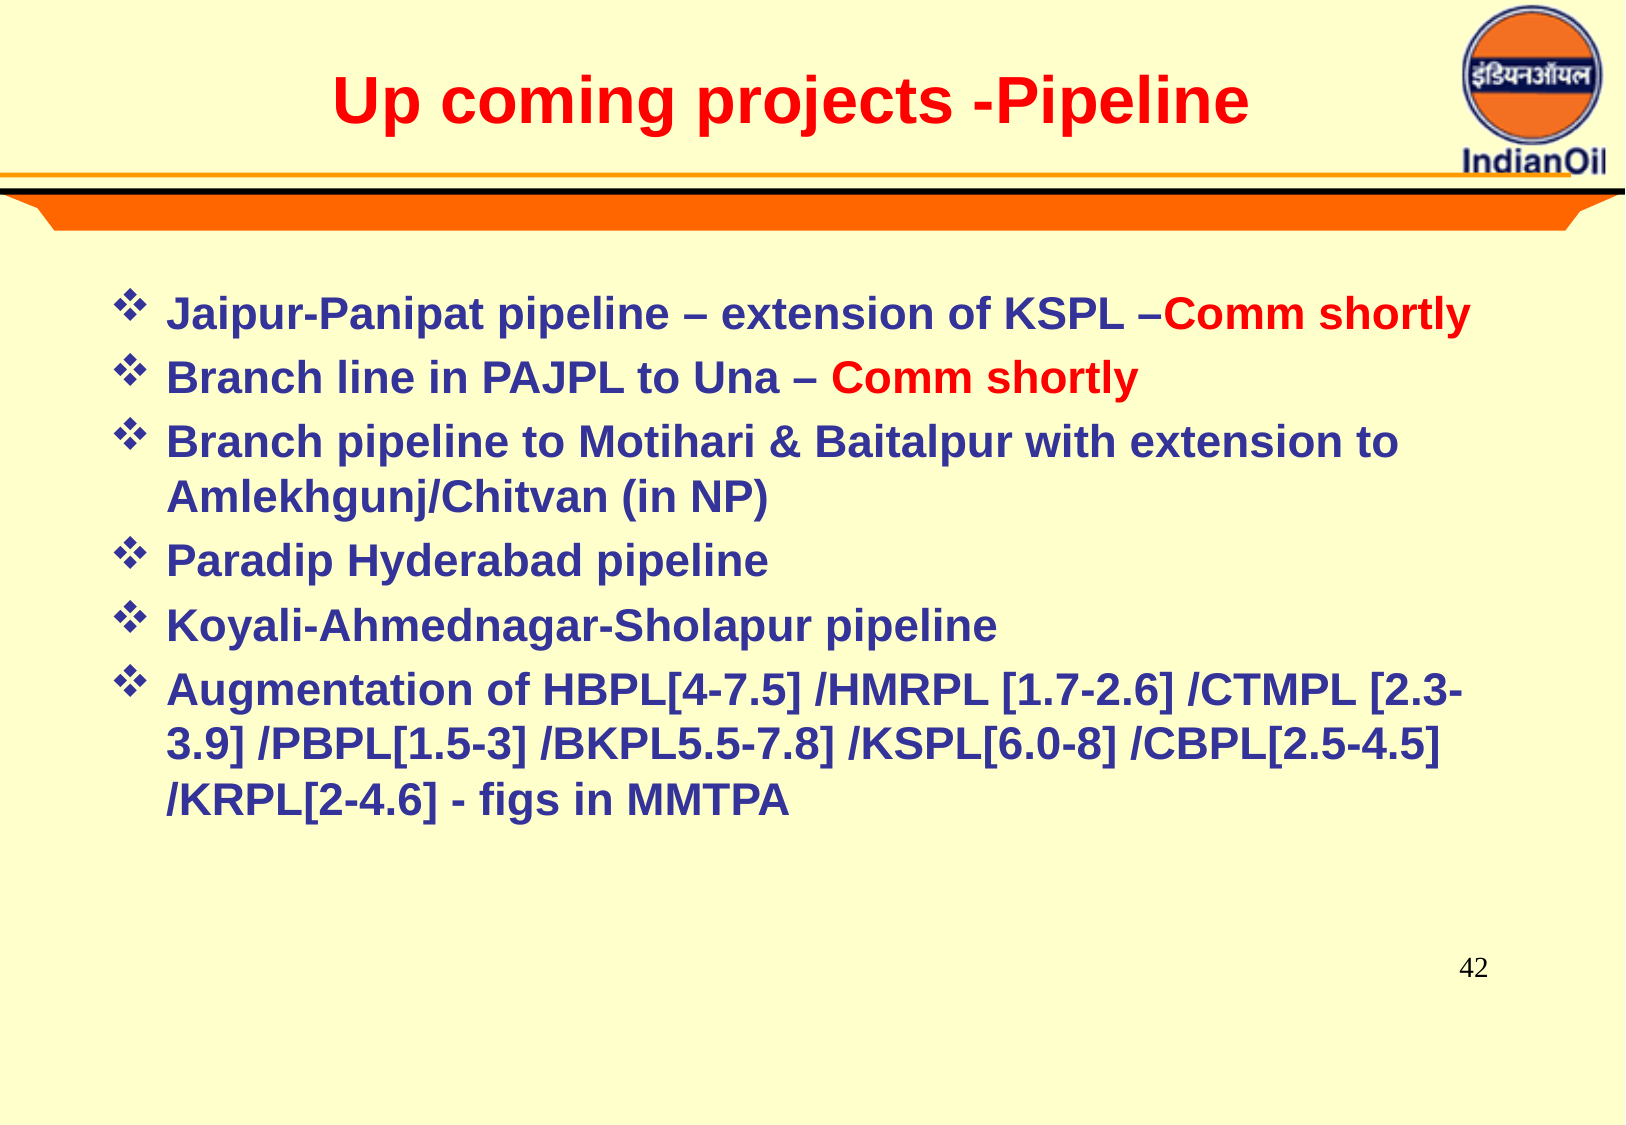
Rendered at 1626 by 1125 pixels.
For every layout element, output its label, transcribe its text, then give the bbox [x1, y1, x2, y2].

list Jaipur-Panipat pipeline – extension of KSPL –Comm shortly Branch line in PAJPL to Una – Comm shortly Branch pipeline to Motihari & Baitalpur with extension to Amlekhgunj/Chitvan (in NP) Paradip Hyderabad pipeline Koyali-Ahmednagar-Sholapur pipeline Augmentation of HBPL[4-7.5] /HMRPL [1.7-2.6] /CTMPL [2.3-3.9] /PBPL[1.5-3] /BKPL5.5-7.8] /KSPL[6.0-8] /CBPL[2.5-4.5] /KRPL[2-4.6] - figs in MMTPA [94, 211, 1554, 1051]
text_box Up coming projects -Pipeline [189, 44, 1395, 150]
slide_number 42 [1444, 940, 1553, 1027]
picture [1448, 0, 1625, 186]
